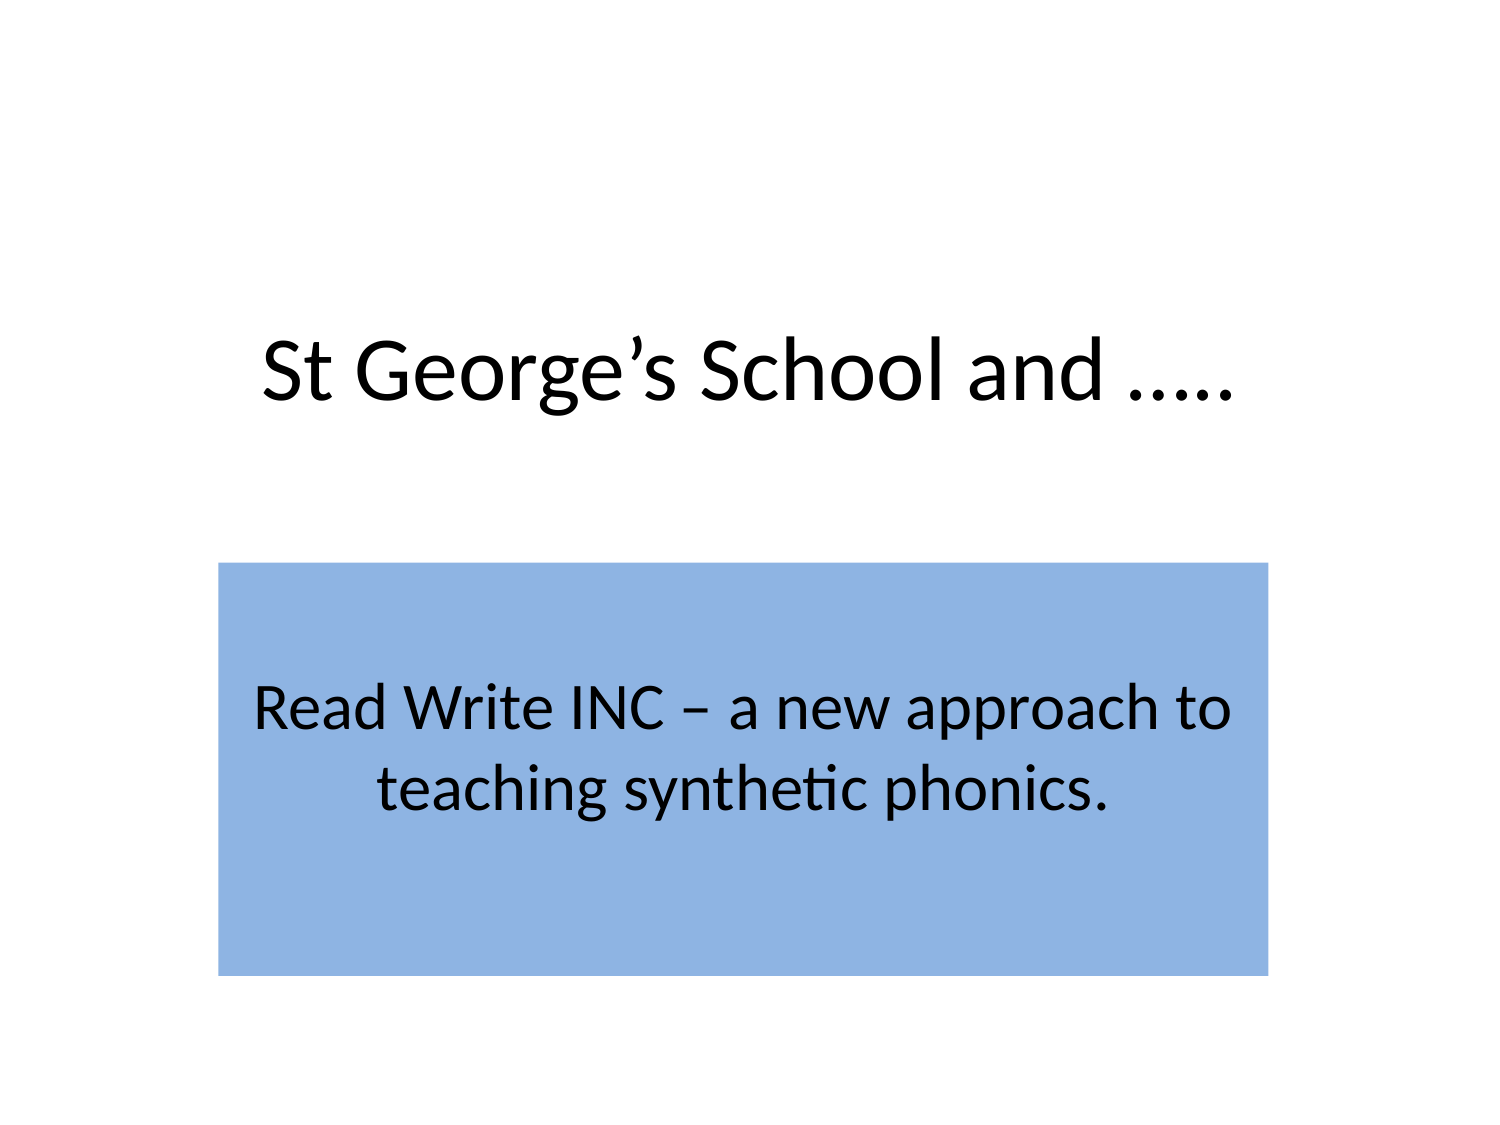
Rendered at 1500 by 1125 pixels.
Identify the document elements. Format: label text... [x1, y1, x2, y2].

subtitle Read Write INC – a new approach to teaching synthetic phonics. [218, 562, 1269, 976]
title St George’s School and ….. [112, 243, 1388, 485]
